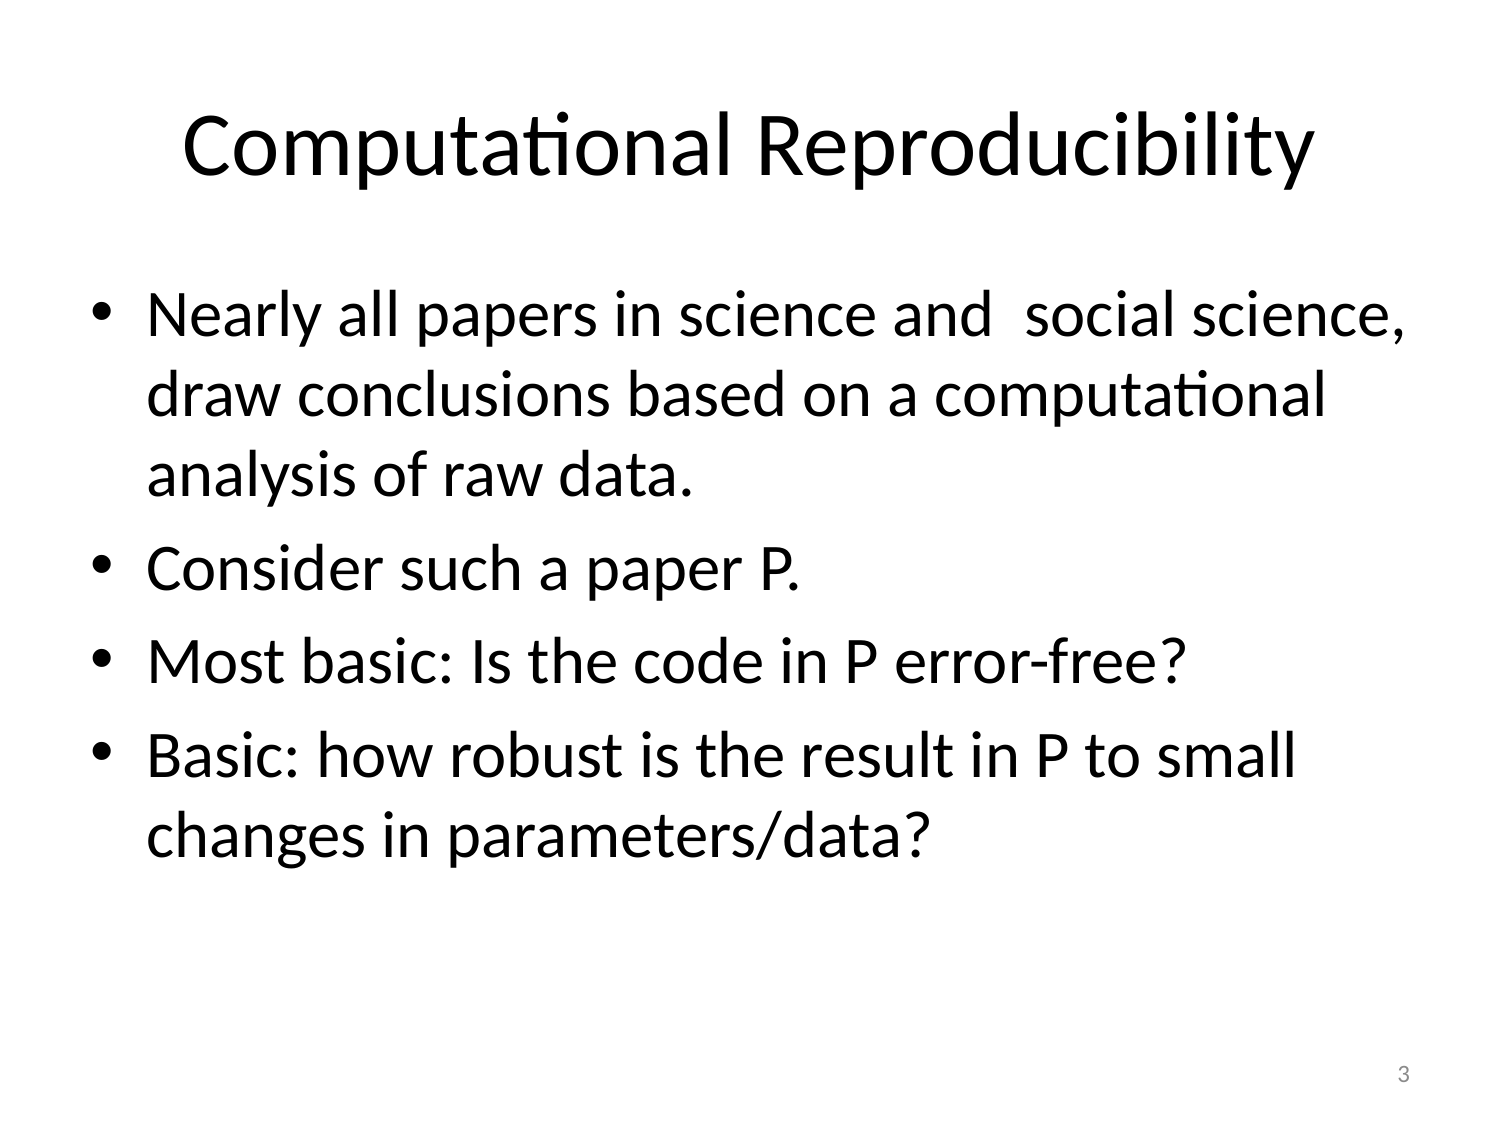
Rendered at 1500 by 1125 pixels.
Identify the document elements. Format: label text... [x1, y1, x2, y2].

list Nearly all papers in science and social science, draw conclusions based on a computational analysis of raw data. Consider such a paper P. Most basic: Is the code in P error-free? Basic: how robust is the result in P to small changes in parameters/data? [75, 262, 1425, 1005]
slide_number 3 [1074, 1042, 1425, 1103]
title Computational Reproducibility [75, 45, 1425, 233]
